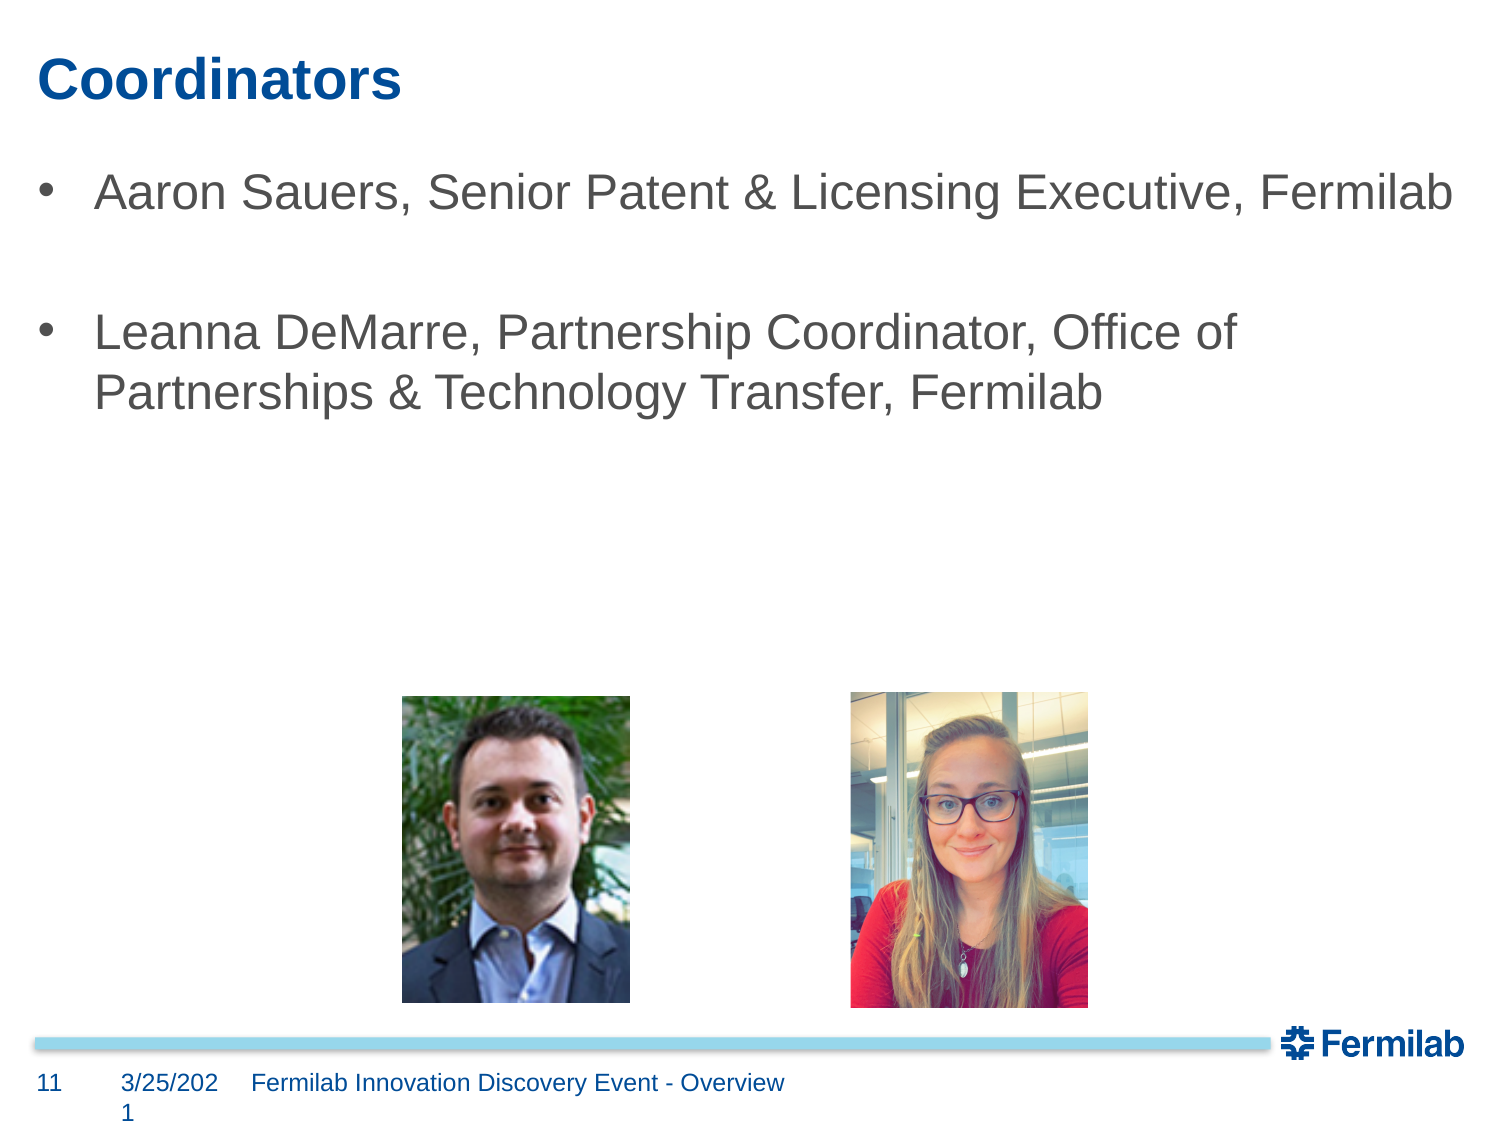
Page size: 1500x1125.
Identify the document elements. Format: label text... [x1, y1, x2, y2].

picture [402, 696, 630, 1003]
picture [850, 691, 1098, 1008]
picture [1281, 1026, 1464, 1060]
list Aaron Sauers, Senior Patent & Licensing Executive, Fermilab Leanna DeMarre, Partnership Coordinator, Office of Partnerships & Technology Transfer, Fermilab [37, 159, 1461, 990]
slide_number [120, 1066, 232, 1107]
slide_number 11 [36, 1066, 105, 1106]
footer Fermilab Innovation Discovery Event - Overview [251, 1066, 1279, 1107]
title Coordinators [37, 41, 1463, 112]
